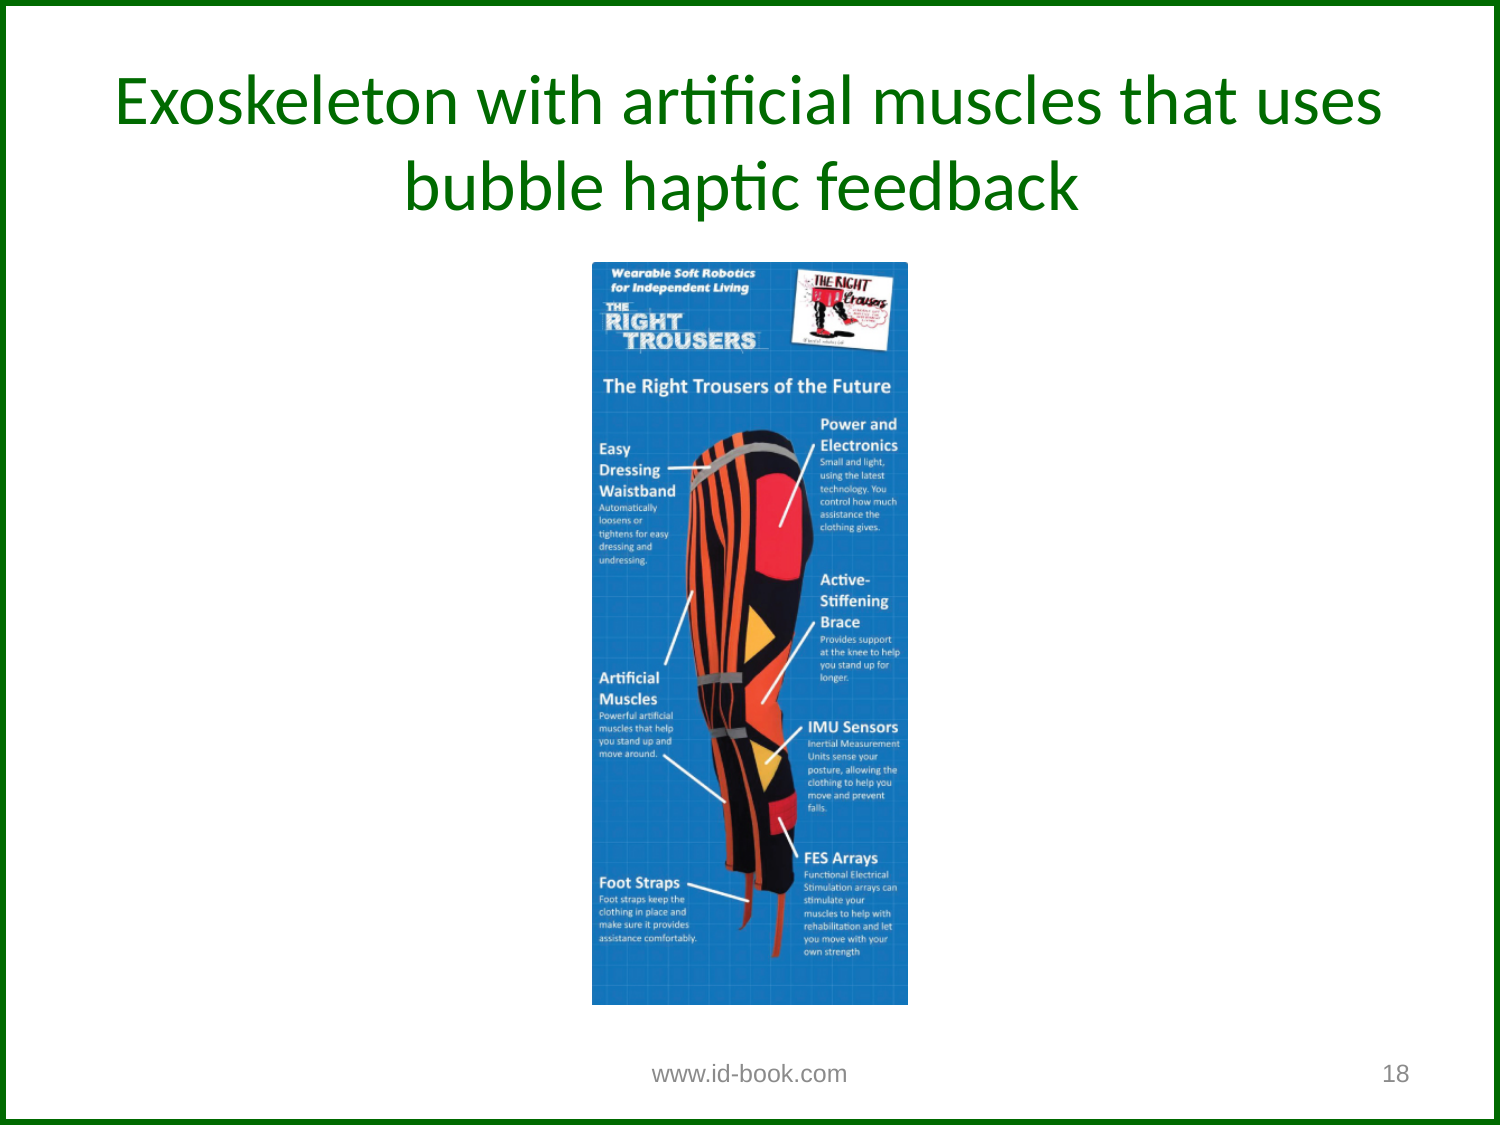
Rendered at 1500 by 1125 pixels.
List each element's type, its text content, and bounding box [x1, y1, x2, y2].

title Exoskeleton with artificial muscles that uses bubble haptic feedback [75, 45, 1425, 233]
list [592, 262, 908, 1006]
slide_number 18 [1074, 1042, 1425, 1103]
footer www.id-book.com [512, 1042, 988, 1103]
